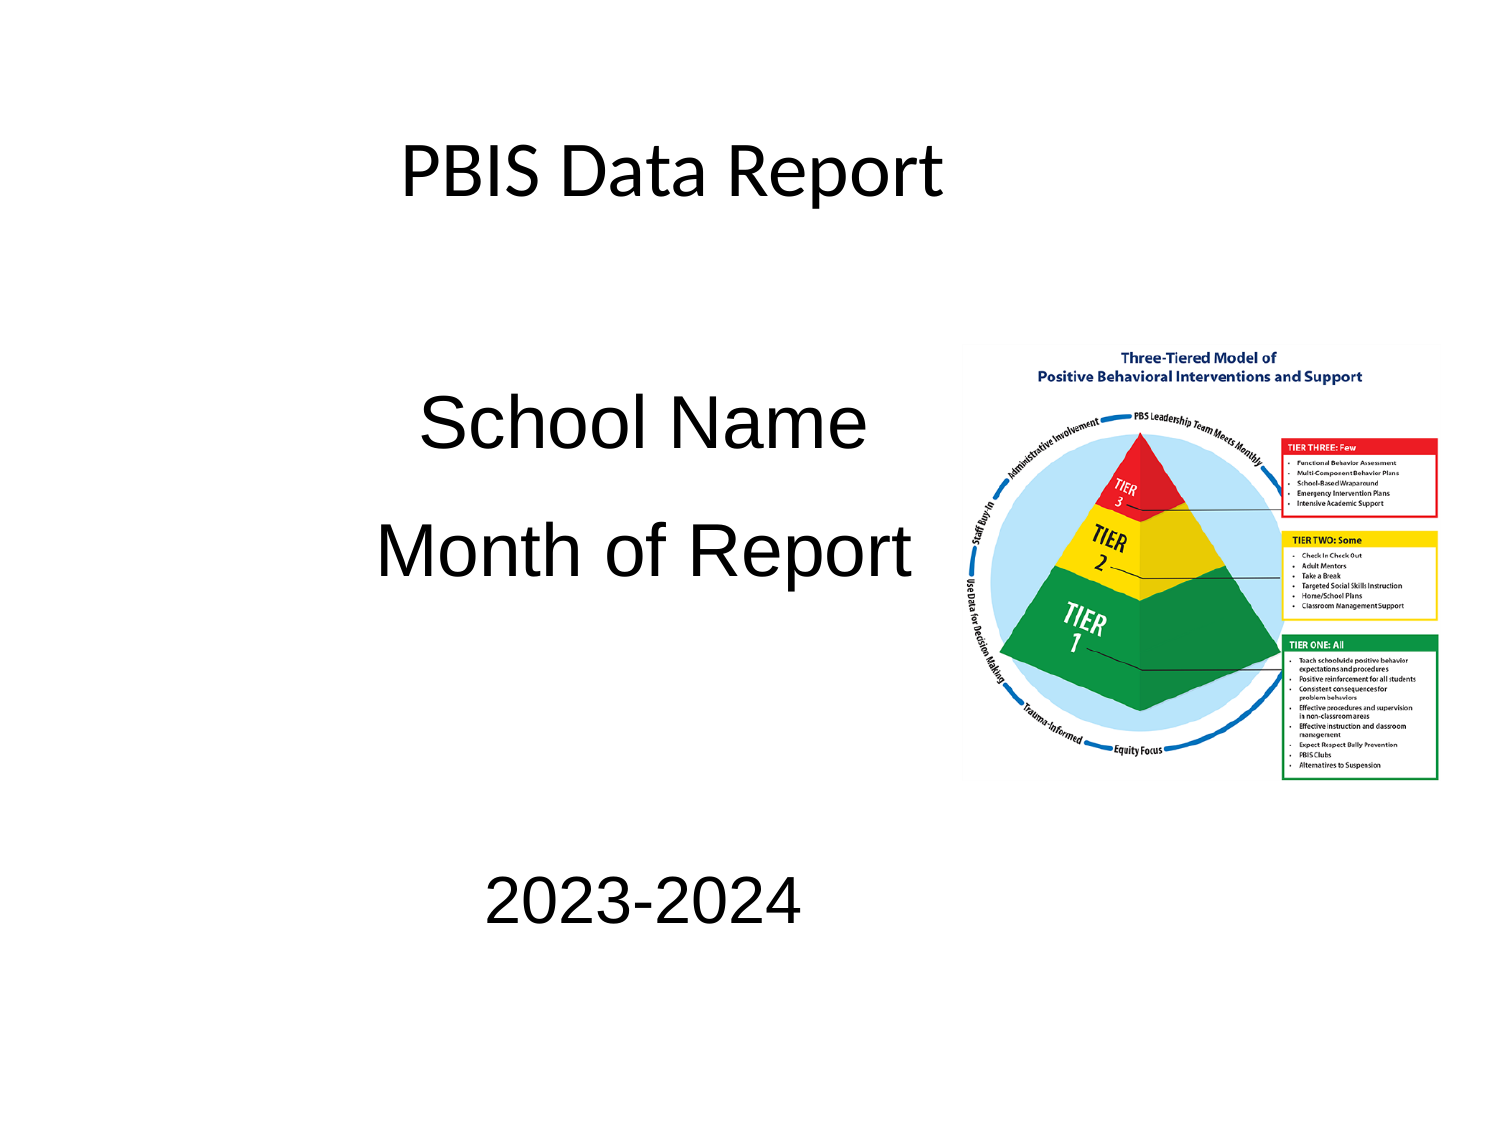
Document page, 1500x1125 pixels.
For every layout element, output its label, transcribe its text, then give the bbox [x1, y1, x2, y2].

title PBIS Data Report [0, 71, 1347, 259]
text_box School Name Month of Report [250, 366, 957, 599]
text_box 2023-2024 [406, 849, 882, 945]
picture [962, 343, 1441, 781]
